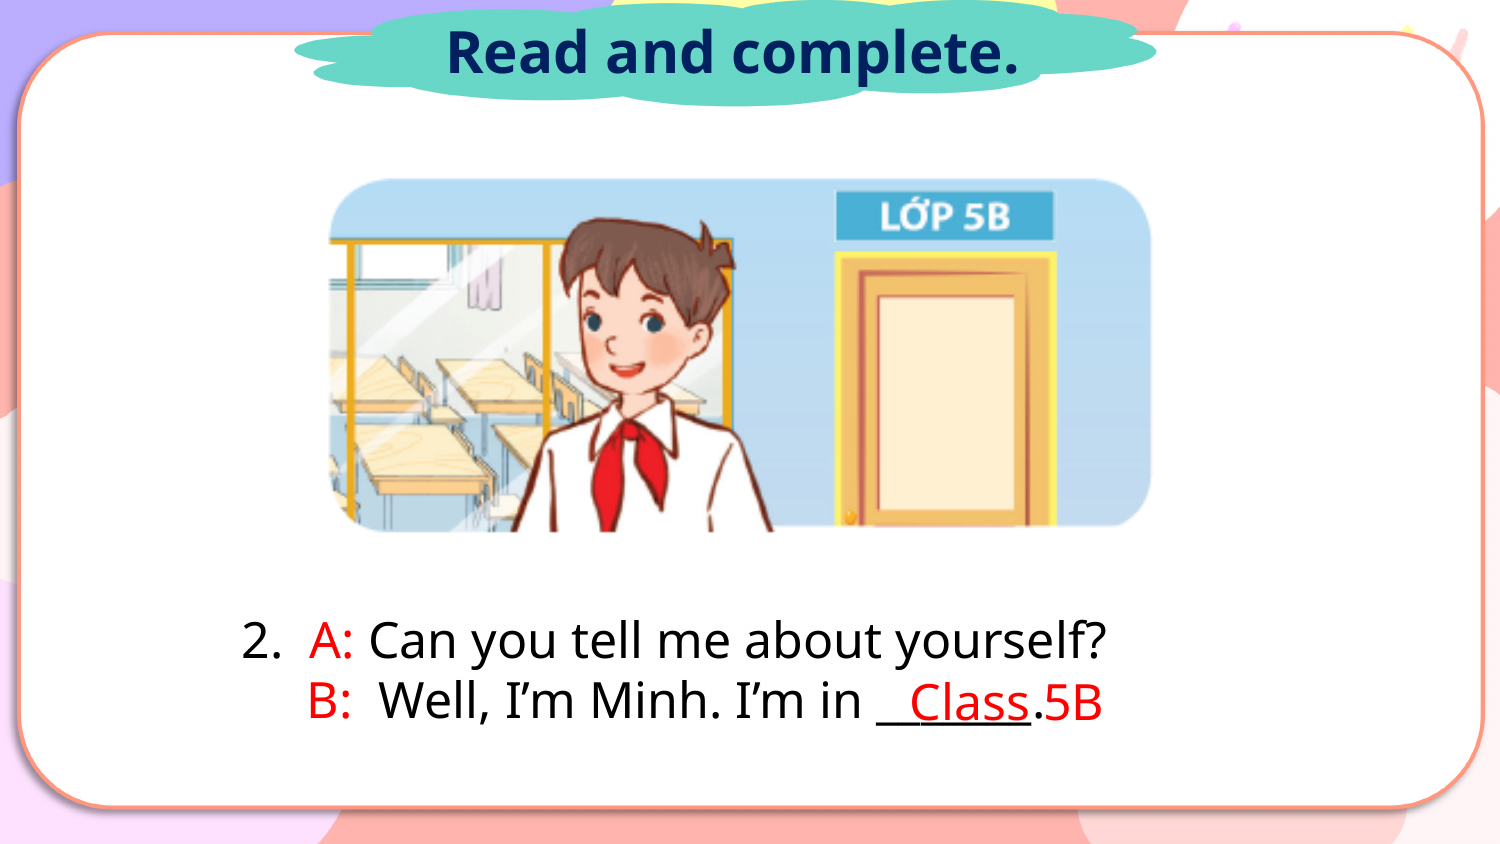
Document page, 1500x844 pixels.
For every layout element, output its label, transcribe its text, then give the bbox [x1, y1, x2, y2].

text_box Read and complete. [430, 0, 1070, 66]
picture [0, 0, 1500, 844]
text_box Class 5B [895, 663, 1120, 738]
text_box 2. A: Can you tell me about yourself? B: Well, I’m Minh. I’m in _______. [227, 600, 1219, 736]
